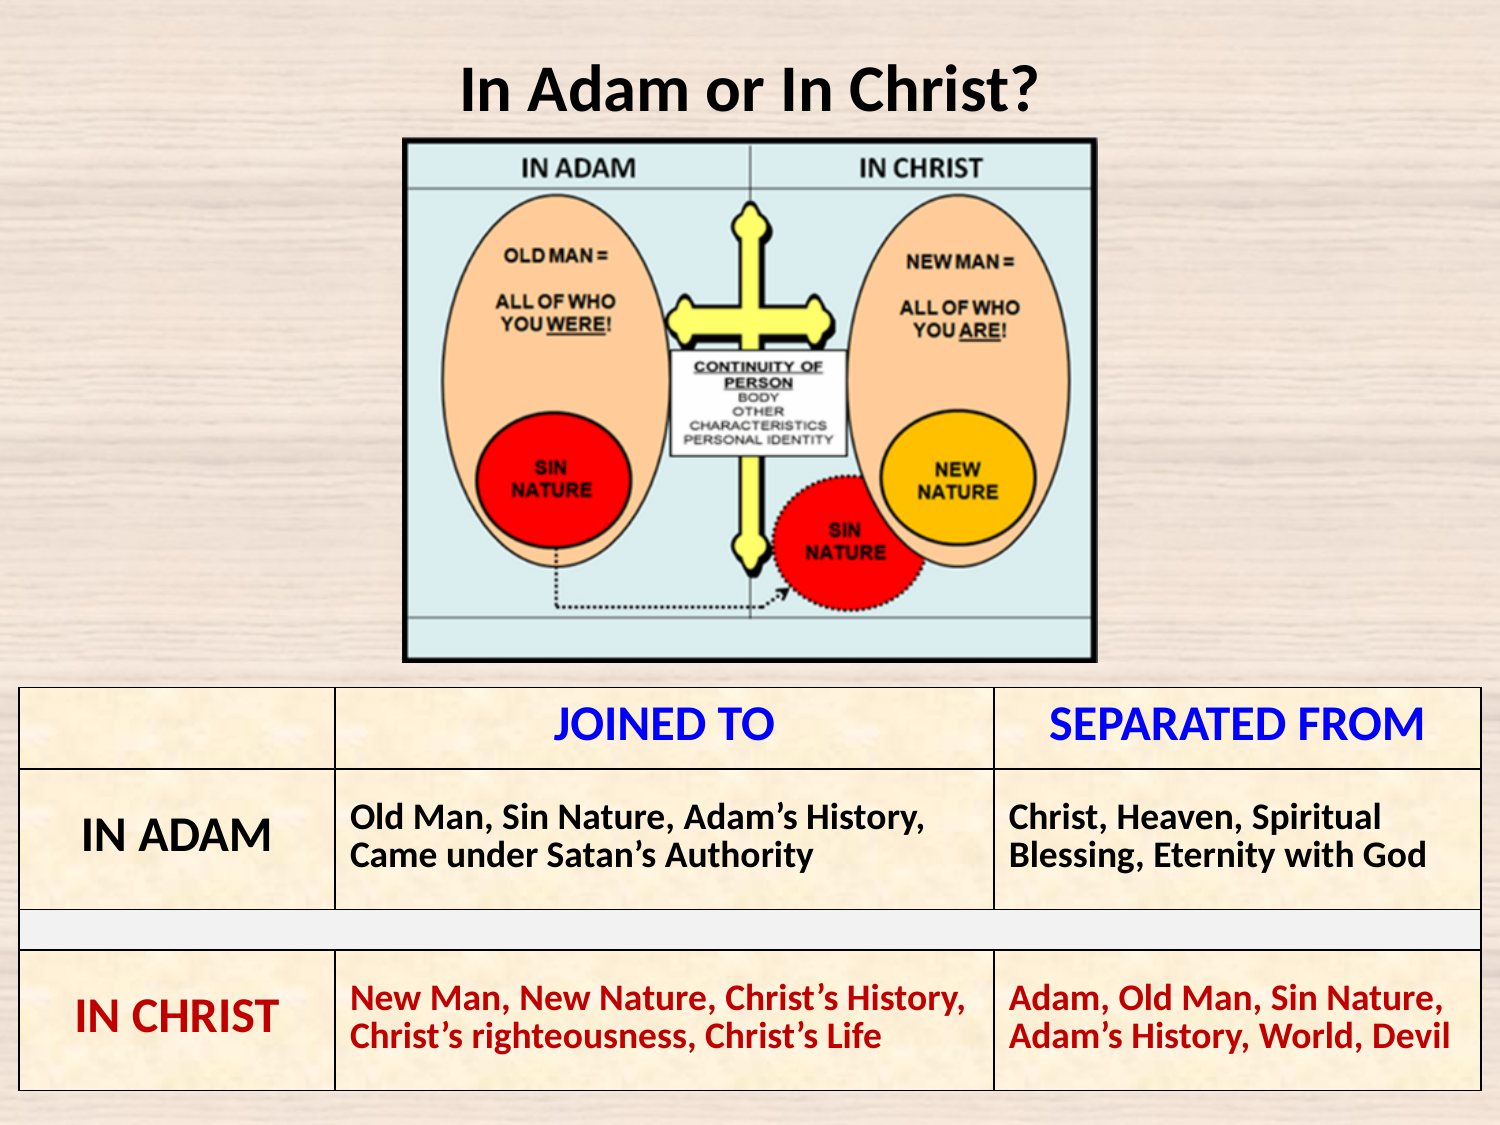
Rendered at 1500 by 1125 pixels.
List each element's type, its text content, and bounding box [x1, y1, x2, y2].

table_cell IN CHRIST [20, 951, 334, 1090]
table_header JOINED TO [336, 688, 993, 768]
table_cell Adam, Old Man, Sin Nature, Adam’s History, World, Devil [995, 951, 1480, 1090]
table_header SEPARATED FROM [995, 688, 1480, 768]
table_header [20, 688, 334, 768]
text_box In Adam or In Christ? [266, 37, 1234, 133]
table_cell New Man, New Nature, Christ’s History, Christ’s righteousness, Christ’s Life [336, 951, 993, 1090]
table_cell Christ, Heaven, Spiritual Blessing, Eternity with God [995, 770, 1480, 909]
picture [402, 137, 1098, 663]
table_cell Old Man, Sin Nature, Adam’s History, Came under Satan’s Authority [336, 770, 993, 909]
table_cell [20, 910, 1480, 949]
table_cell IN ADAM [20, 770, 334, 909]
